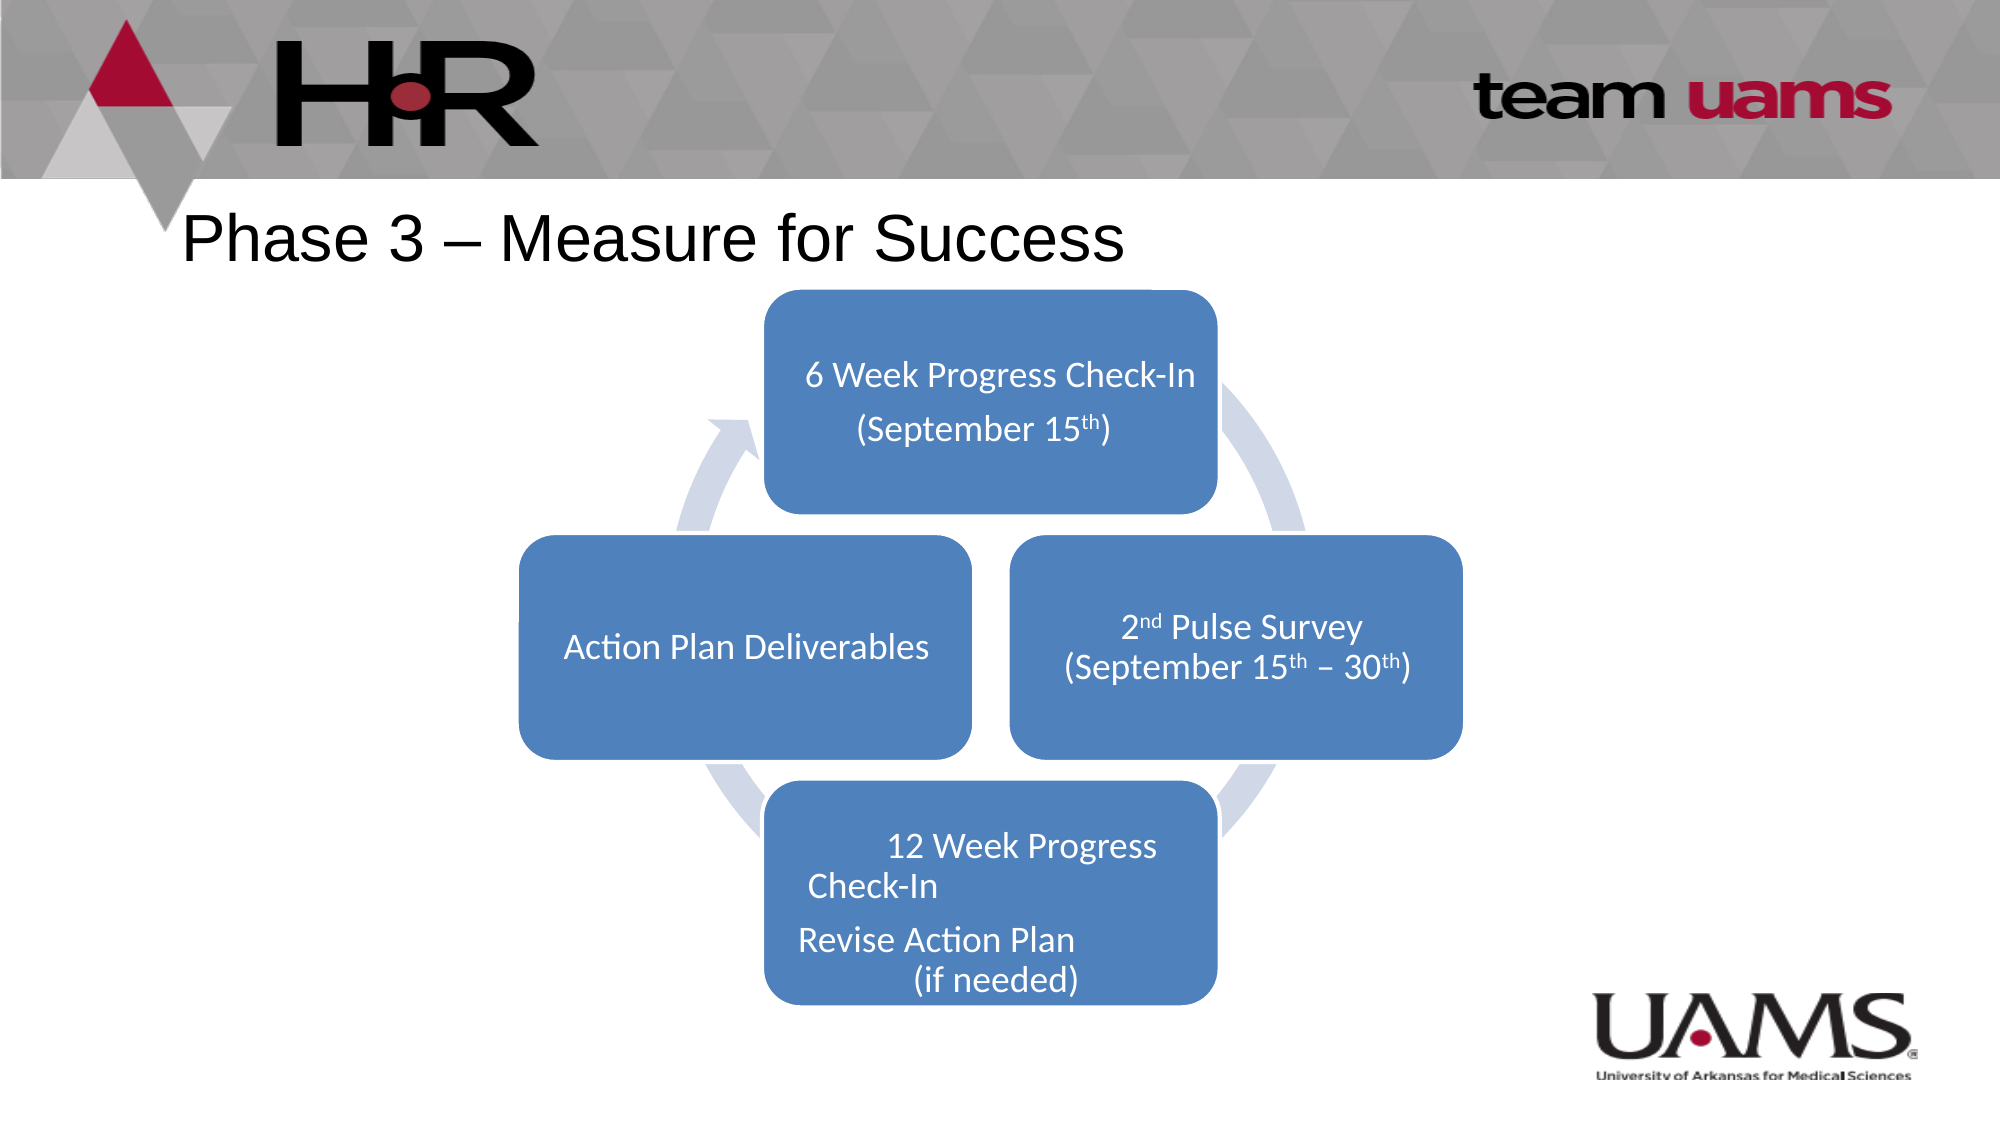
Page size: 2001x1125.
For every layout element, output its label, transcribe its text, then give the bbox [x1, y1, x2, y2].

title Phase 3 – Measure for Success [166, 187, 1834, 284]
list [99, 287, 1882, 1008]
picture [0, 0, 2000, 273]
